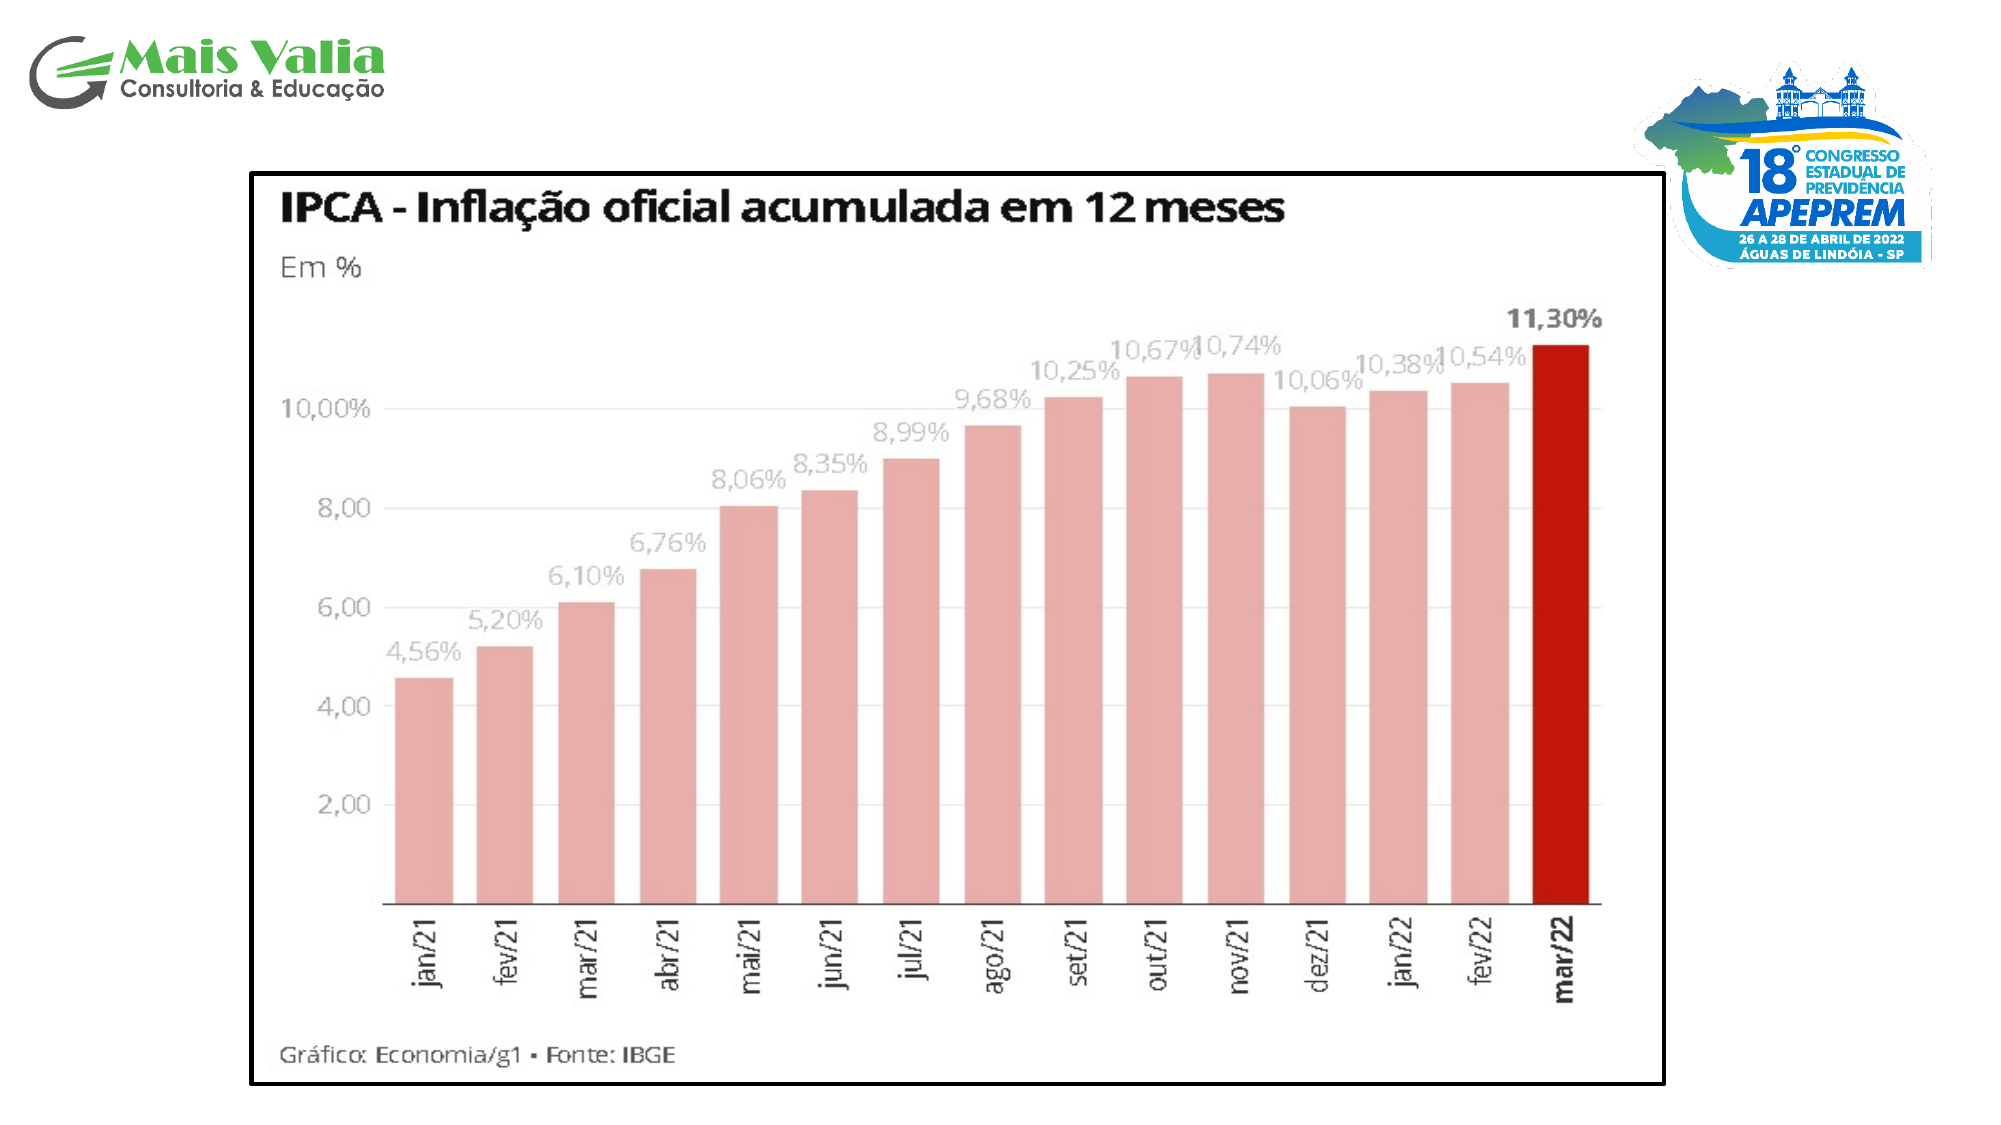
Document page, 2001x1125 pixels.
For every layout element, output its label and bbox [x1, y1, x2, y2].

picture [20, 25, 391, 118]
picture [254, 60, 1932, 1082]
